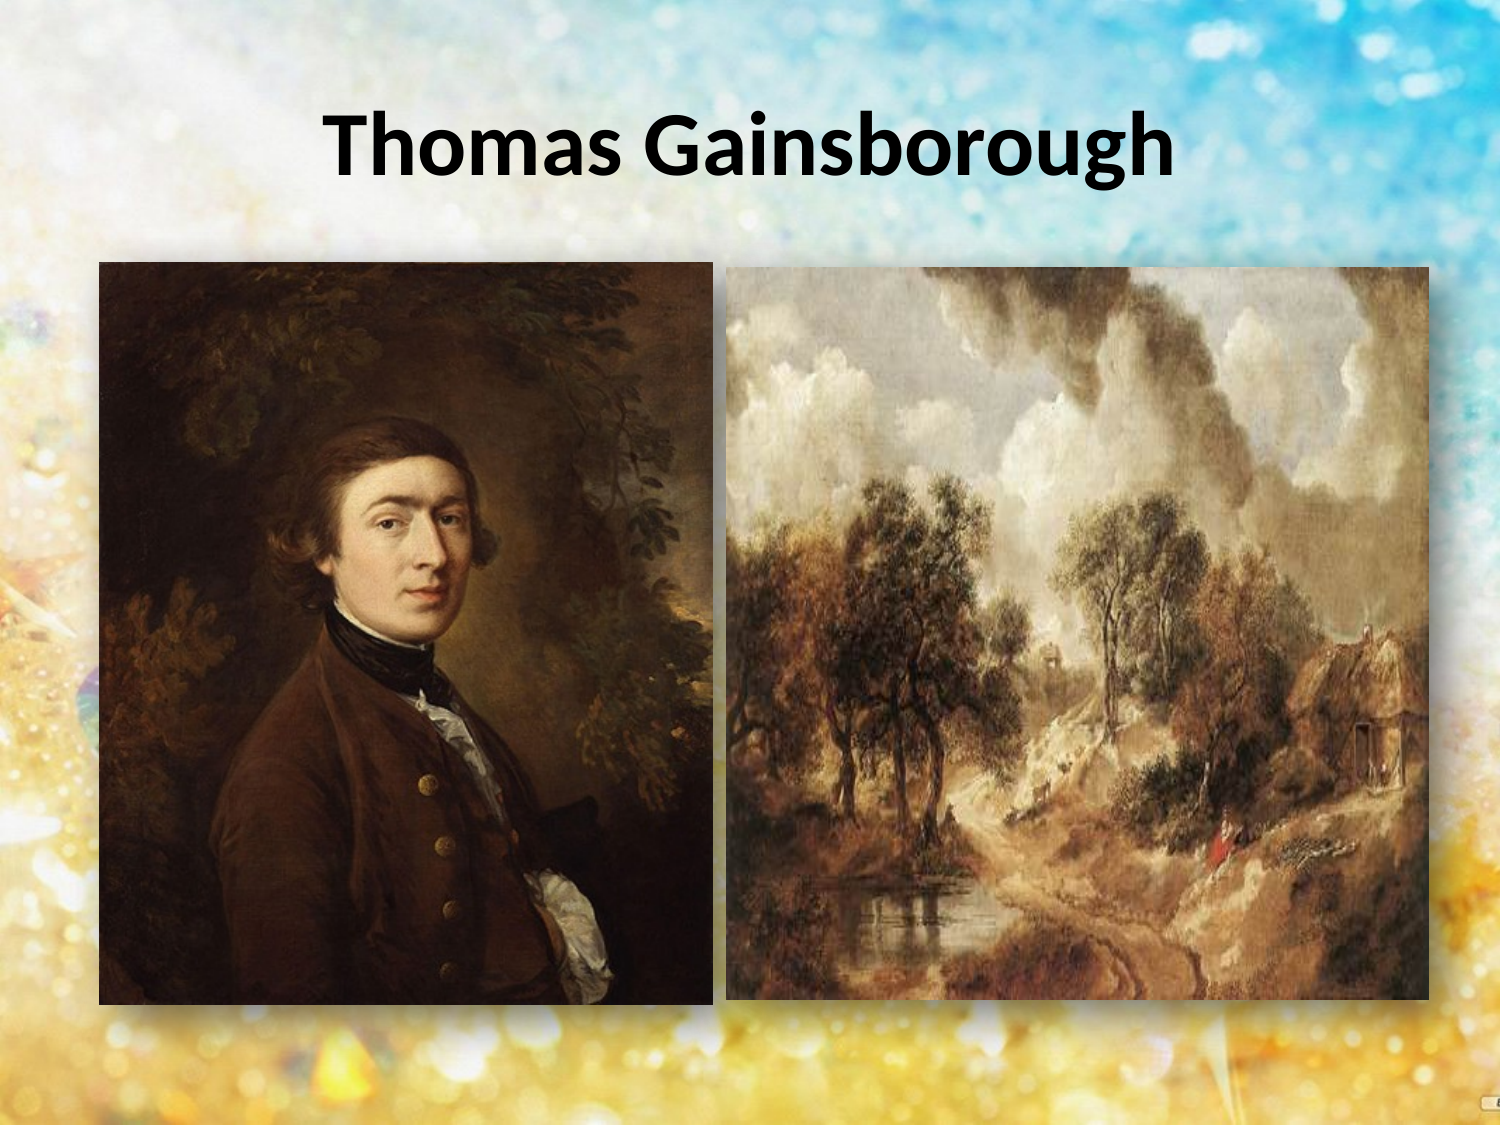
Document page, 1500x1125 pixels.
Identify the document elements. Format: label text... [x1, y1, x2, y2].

picture [0, 0, 1500, 1125]
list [726, 266, 1429, 1000]
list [99, 262, 713, 1006]
title Thomas Gainsborough [75, 45, 1425, 233]
